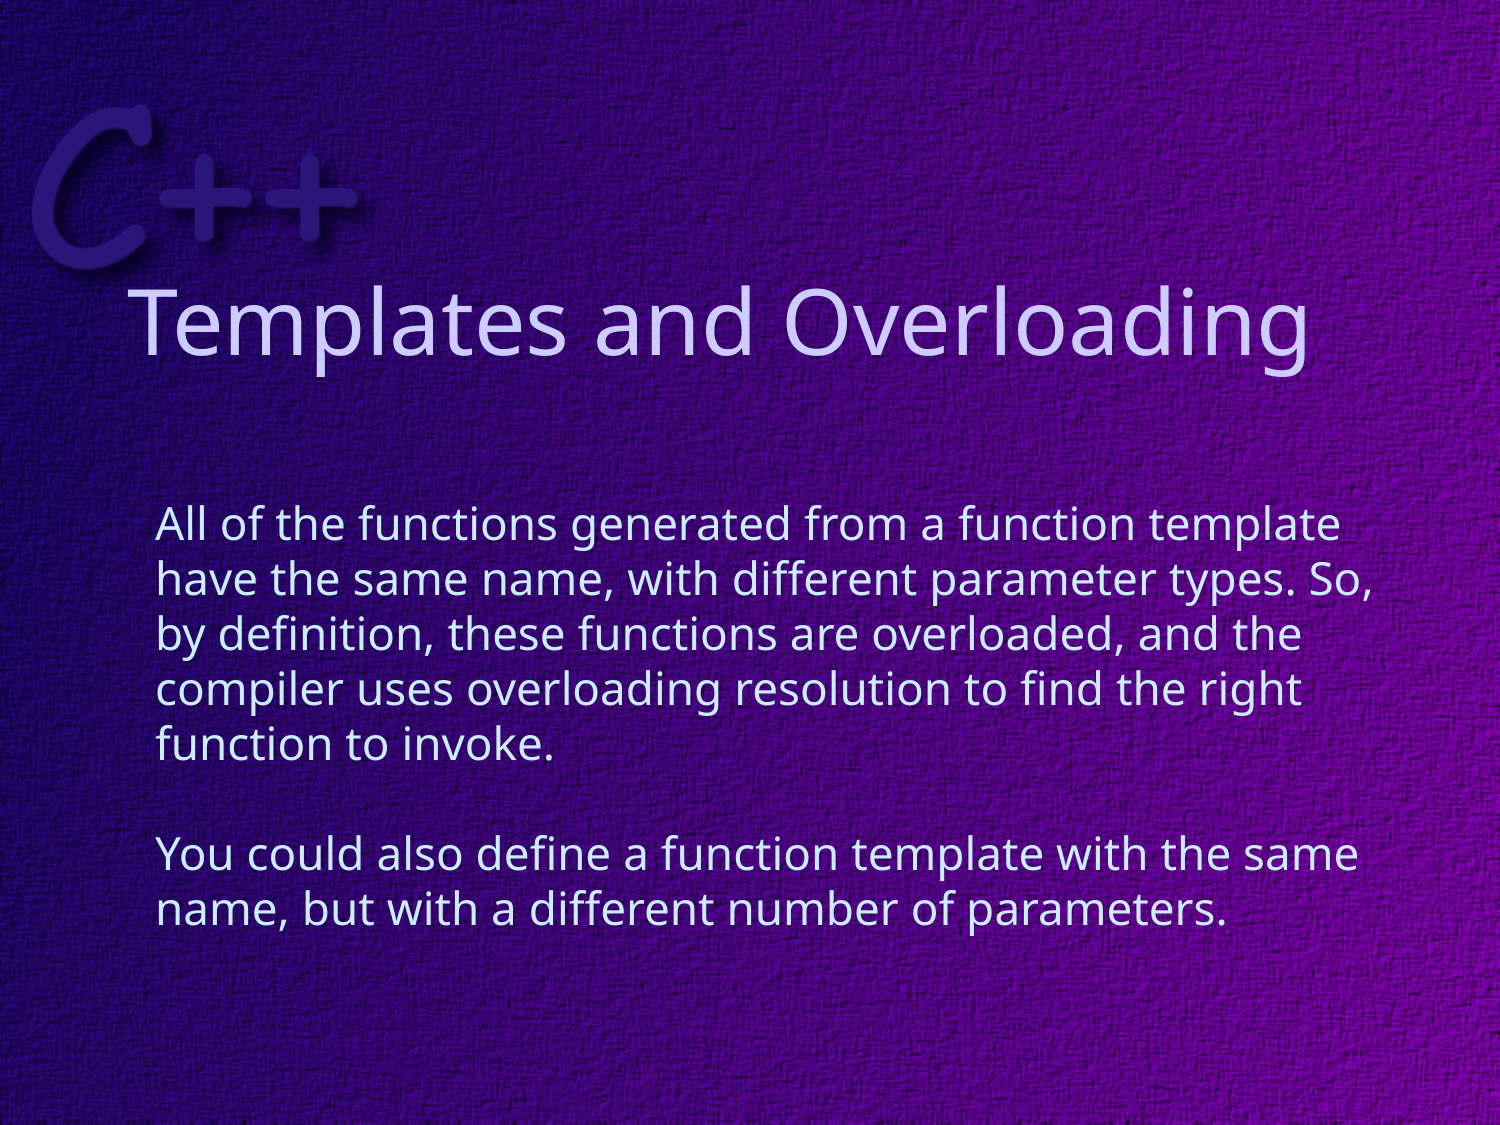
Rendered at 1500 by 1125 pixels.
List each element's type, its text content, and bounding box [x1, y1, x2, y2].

text_box All of the functions generated from a function template have the same name, with different parameter types. So, by definition, these functions are overloaded, and the compiler uses overloading resolution to find the right function to invoke. You could also define a function template with the same name, but with a different number of parameters. [140, 487, 1390, 942]
picture [0, 0, 1500, 1125]
title Templates and Overloading [112, 224, 1439, 413]
